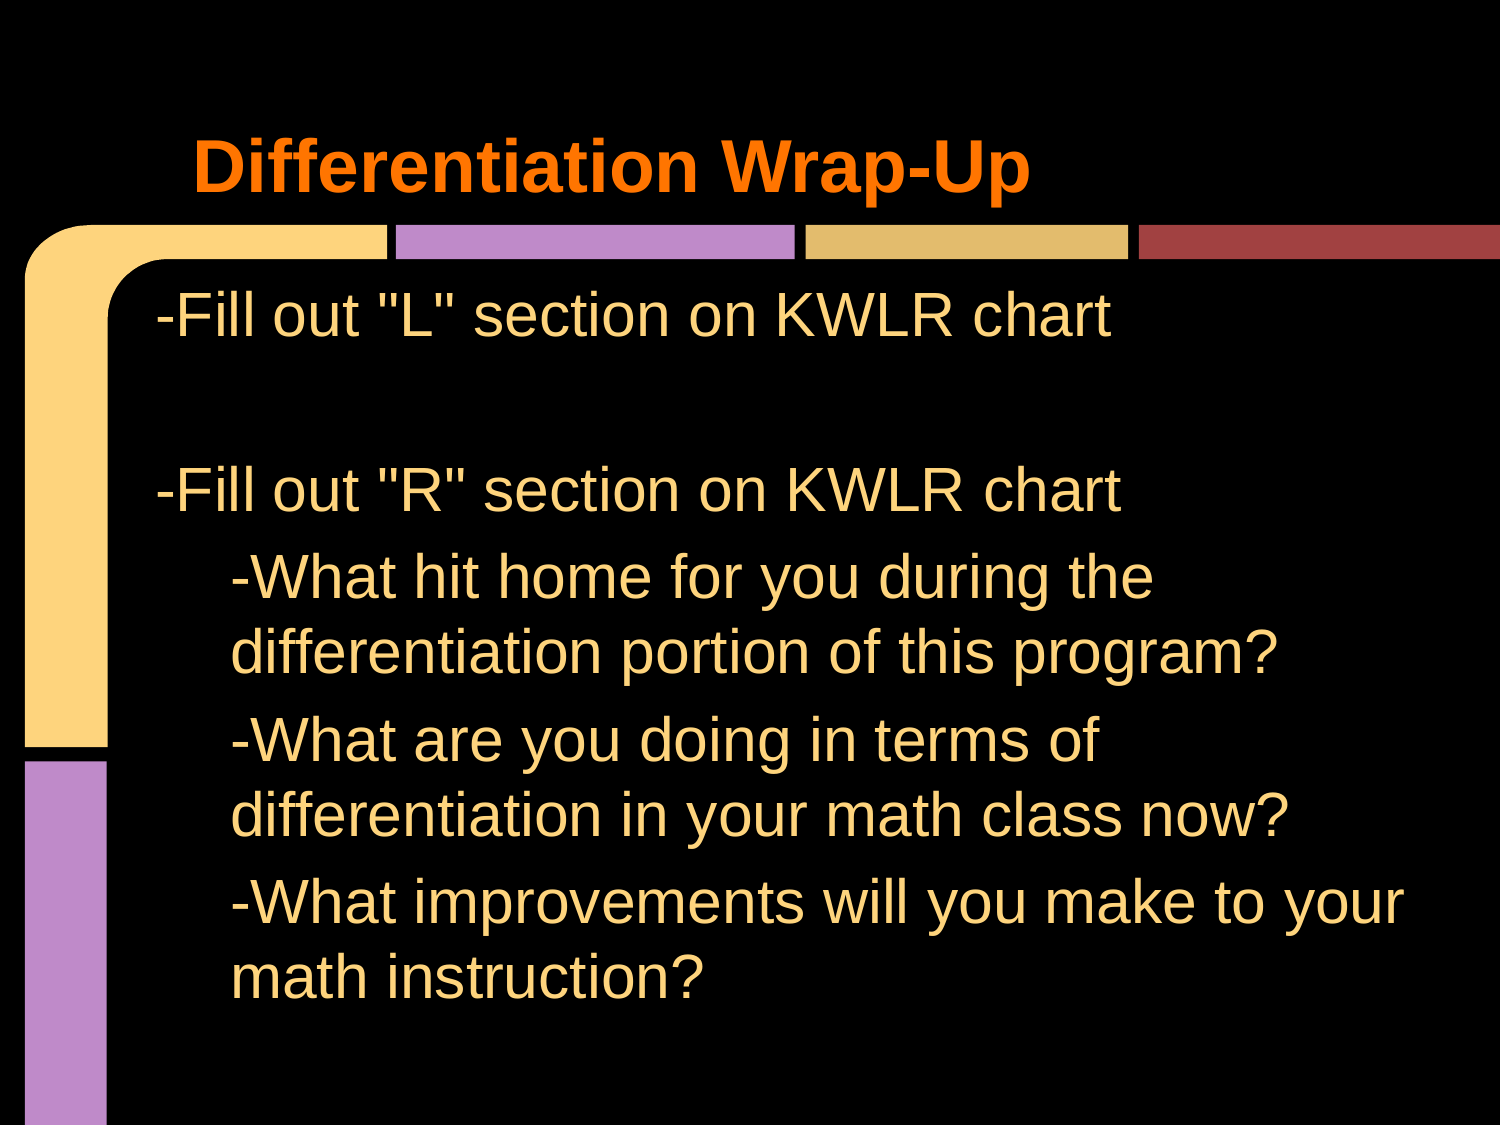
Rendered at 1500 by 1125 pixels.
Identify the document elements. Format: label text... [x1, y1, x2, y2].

list -Fill out "L" section on KWLR chart -Fill out "R" section on KWLR chart -What hit home for you during the differentiation portion of this program? -What are you doing in terms of differentiation in your math class now? -What improvements will you make to your math instruction? [140, 259, 1425, 1078]
title Differentiation Wrap-Up [140, 35, 1425, 223]
